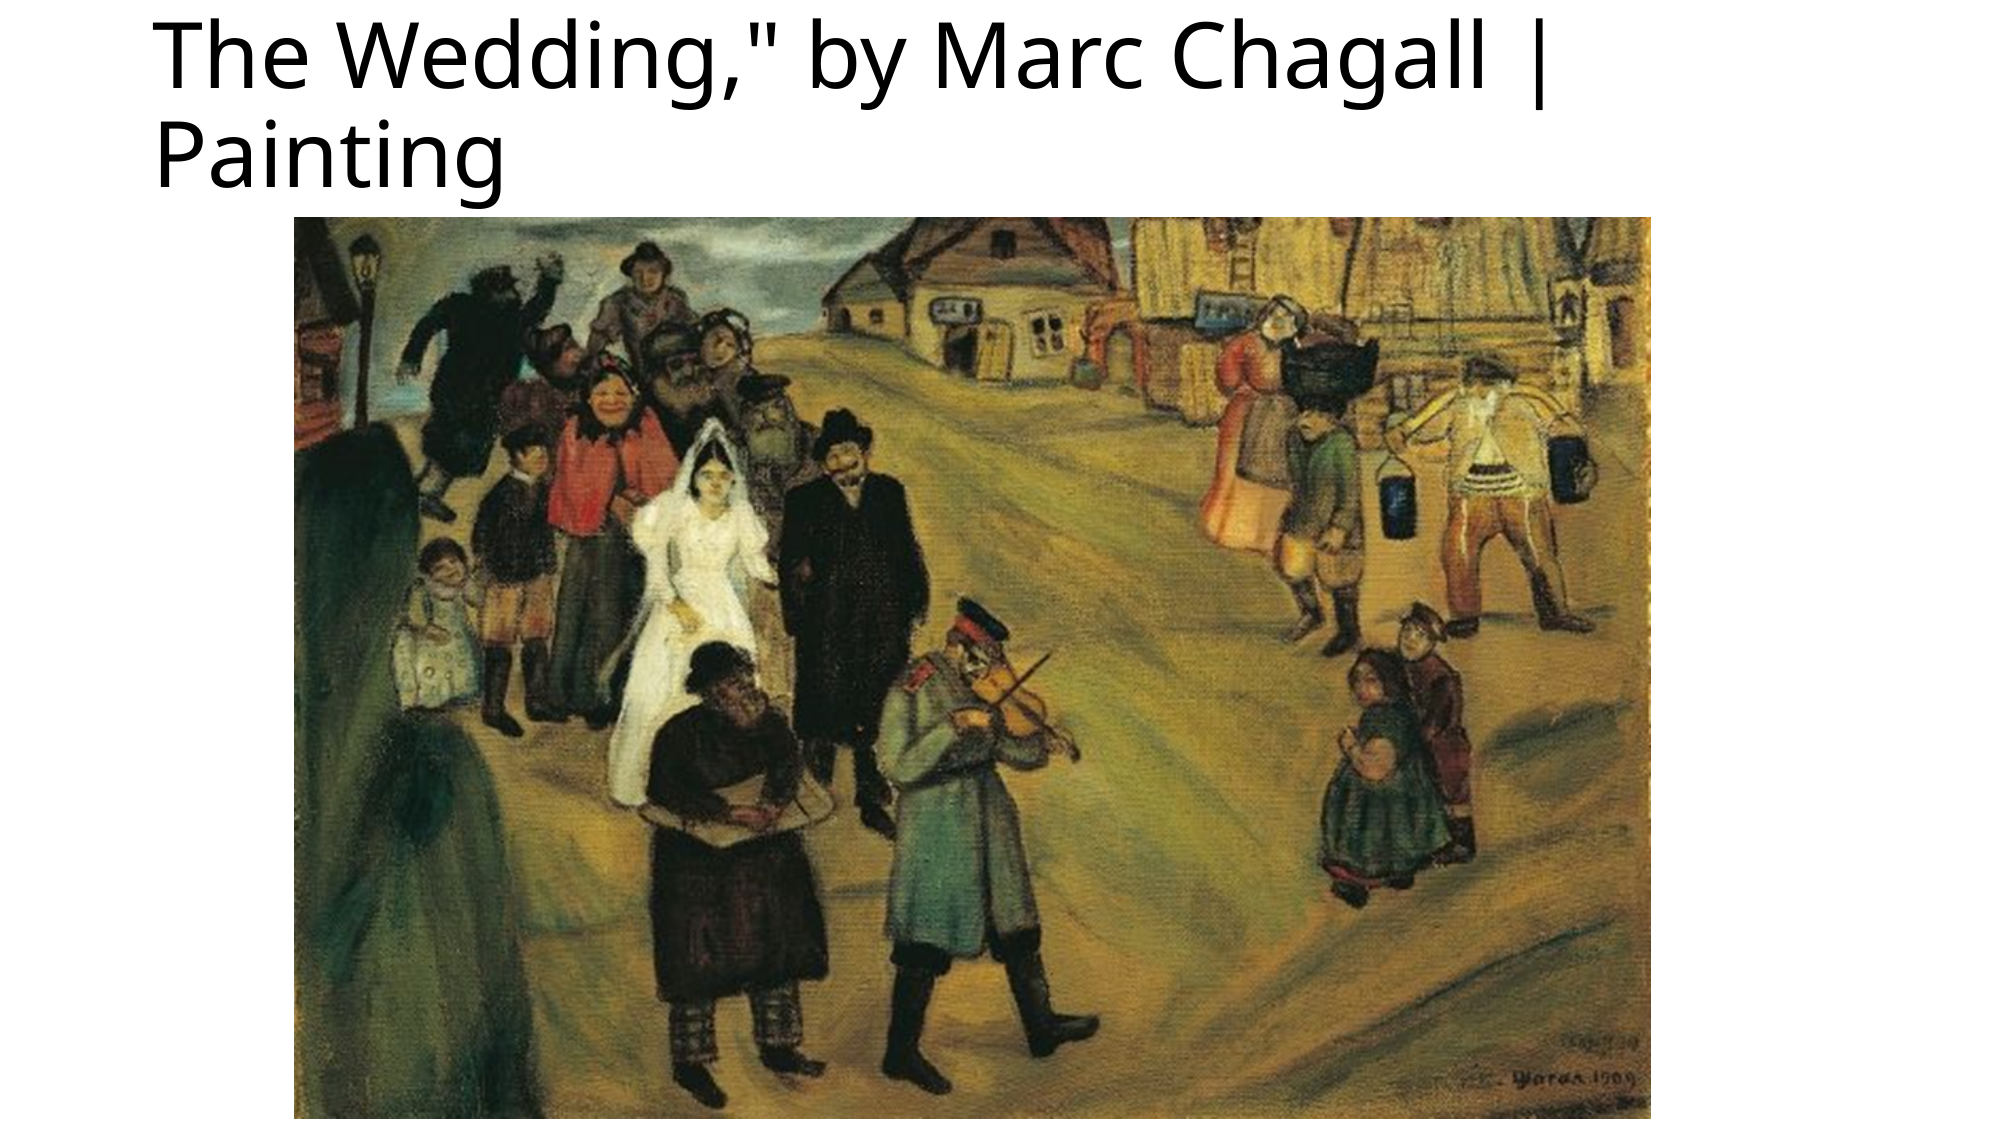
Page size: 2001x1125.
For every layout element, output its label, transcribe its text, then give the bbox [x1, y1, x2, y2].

title The Wedding," by Marc Chagall | Painting [137, 0, 1863, 218]
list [294, 217, 1651, 1120]
